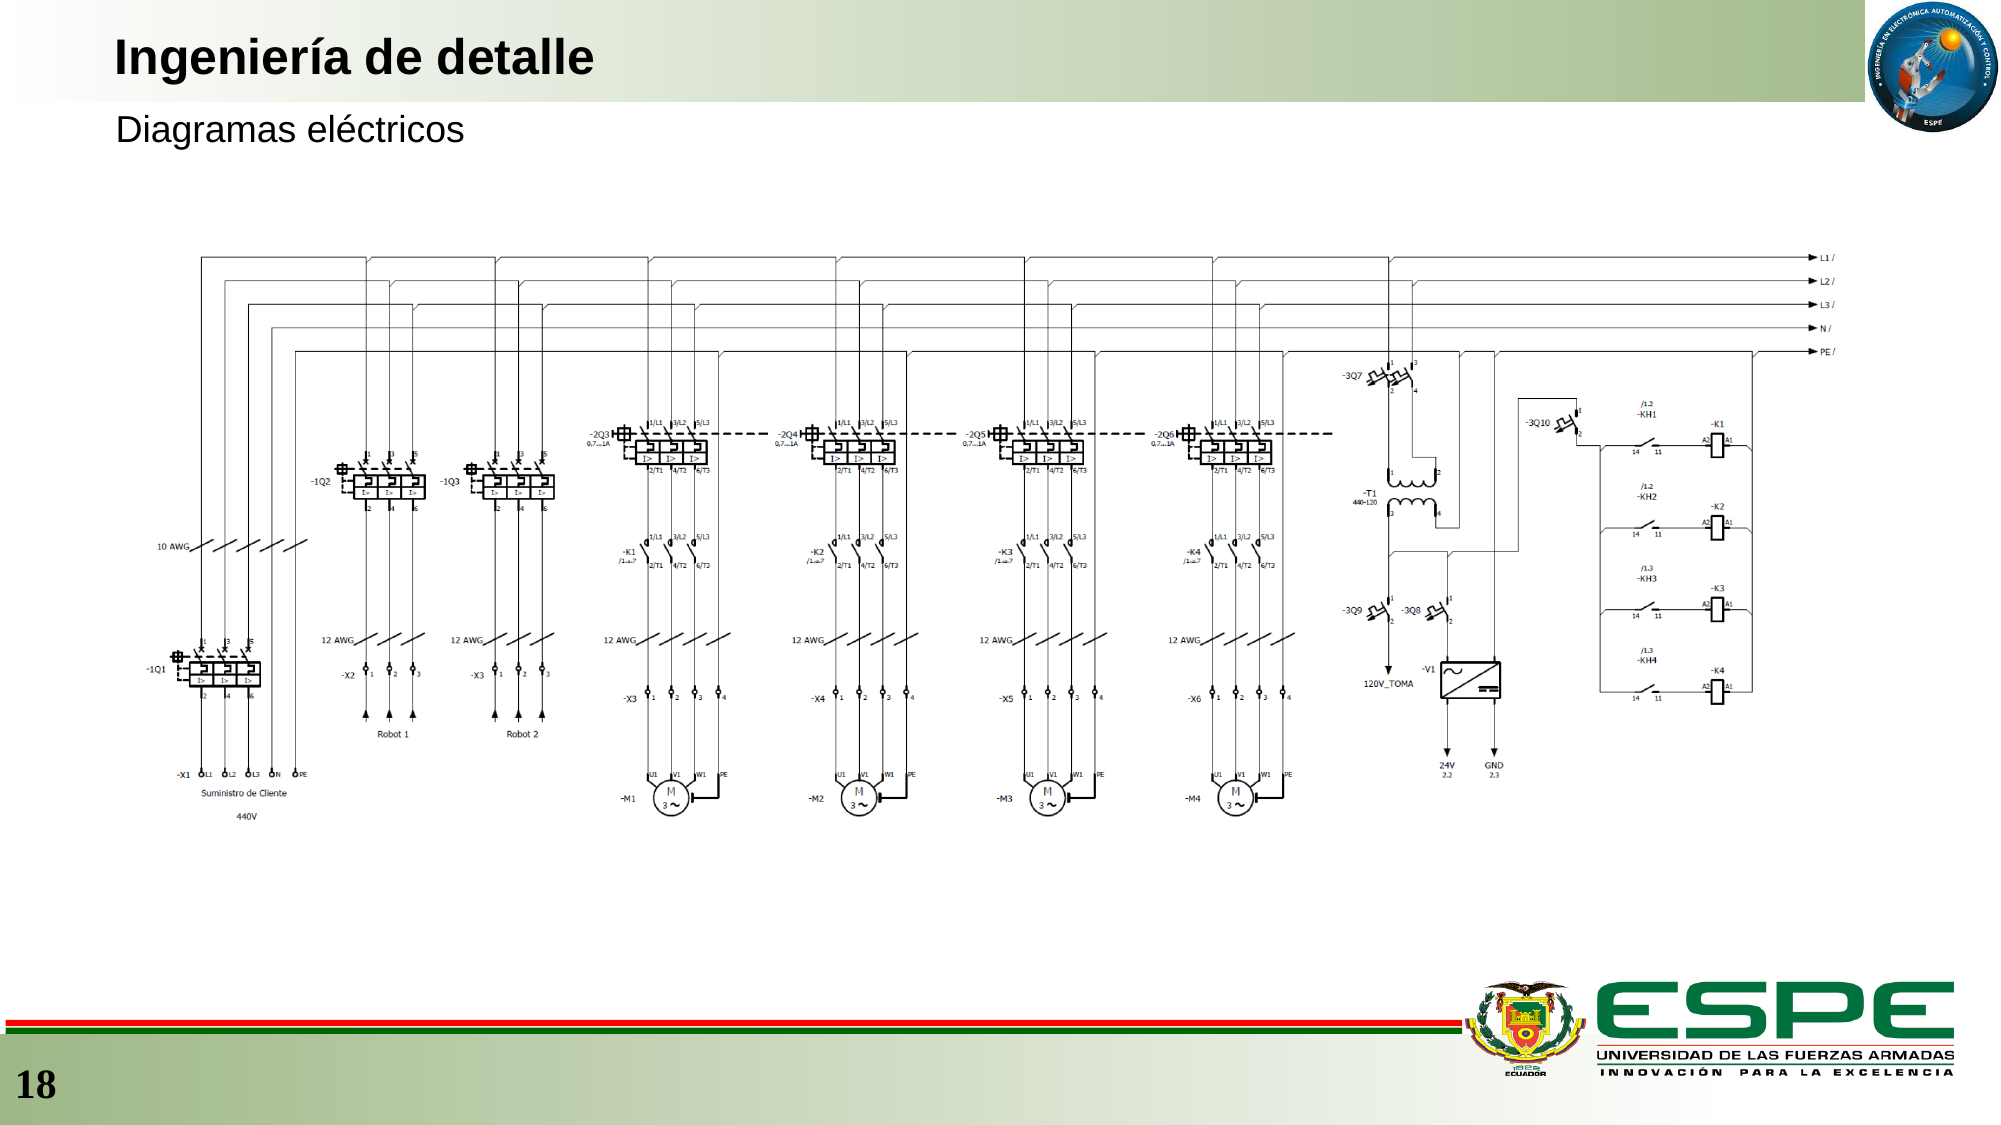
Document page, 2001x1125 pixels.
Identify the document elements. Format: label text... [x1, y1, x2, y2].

picture [138, 215, 1862, 910]
text_box Diagramas eléctricos [100, 97, 1373, 158]
text_box 18 [0, 1048, 1272, 1114]
picture [1865, 0, 2000, 134]
text_box Ingeniería de detalle [100, 17, 1372, 92]
picture [1465, 981, 1954, 1076]
